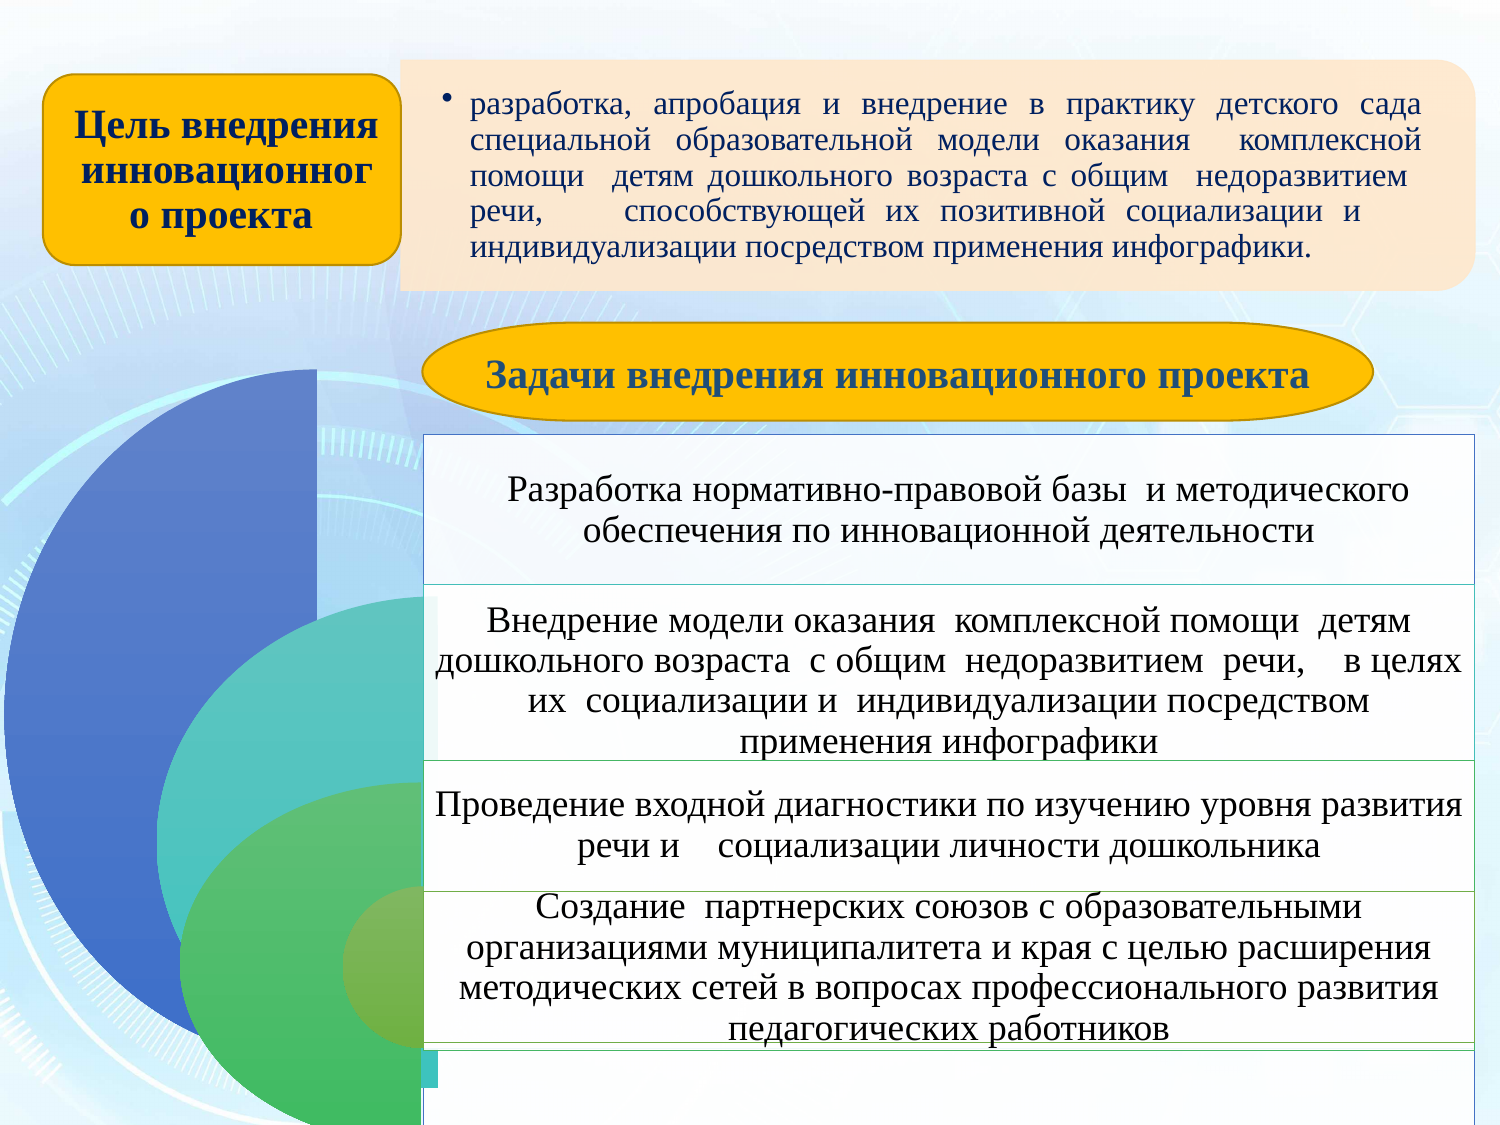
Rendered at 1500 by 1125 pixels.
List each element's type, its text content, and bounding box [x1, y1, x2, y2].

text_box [42, 50, 1475, 340]
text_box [42, 384, 1475, 1125]
picture [0, 0, 1500, 1125]
text_box Задачи внедрения инновационного проекта [421, 340, 1375, 384]
